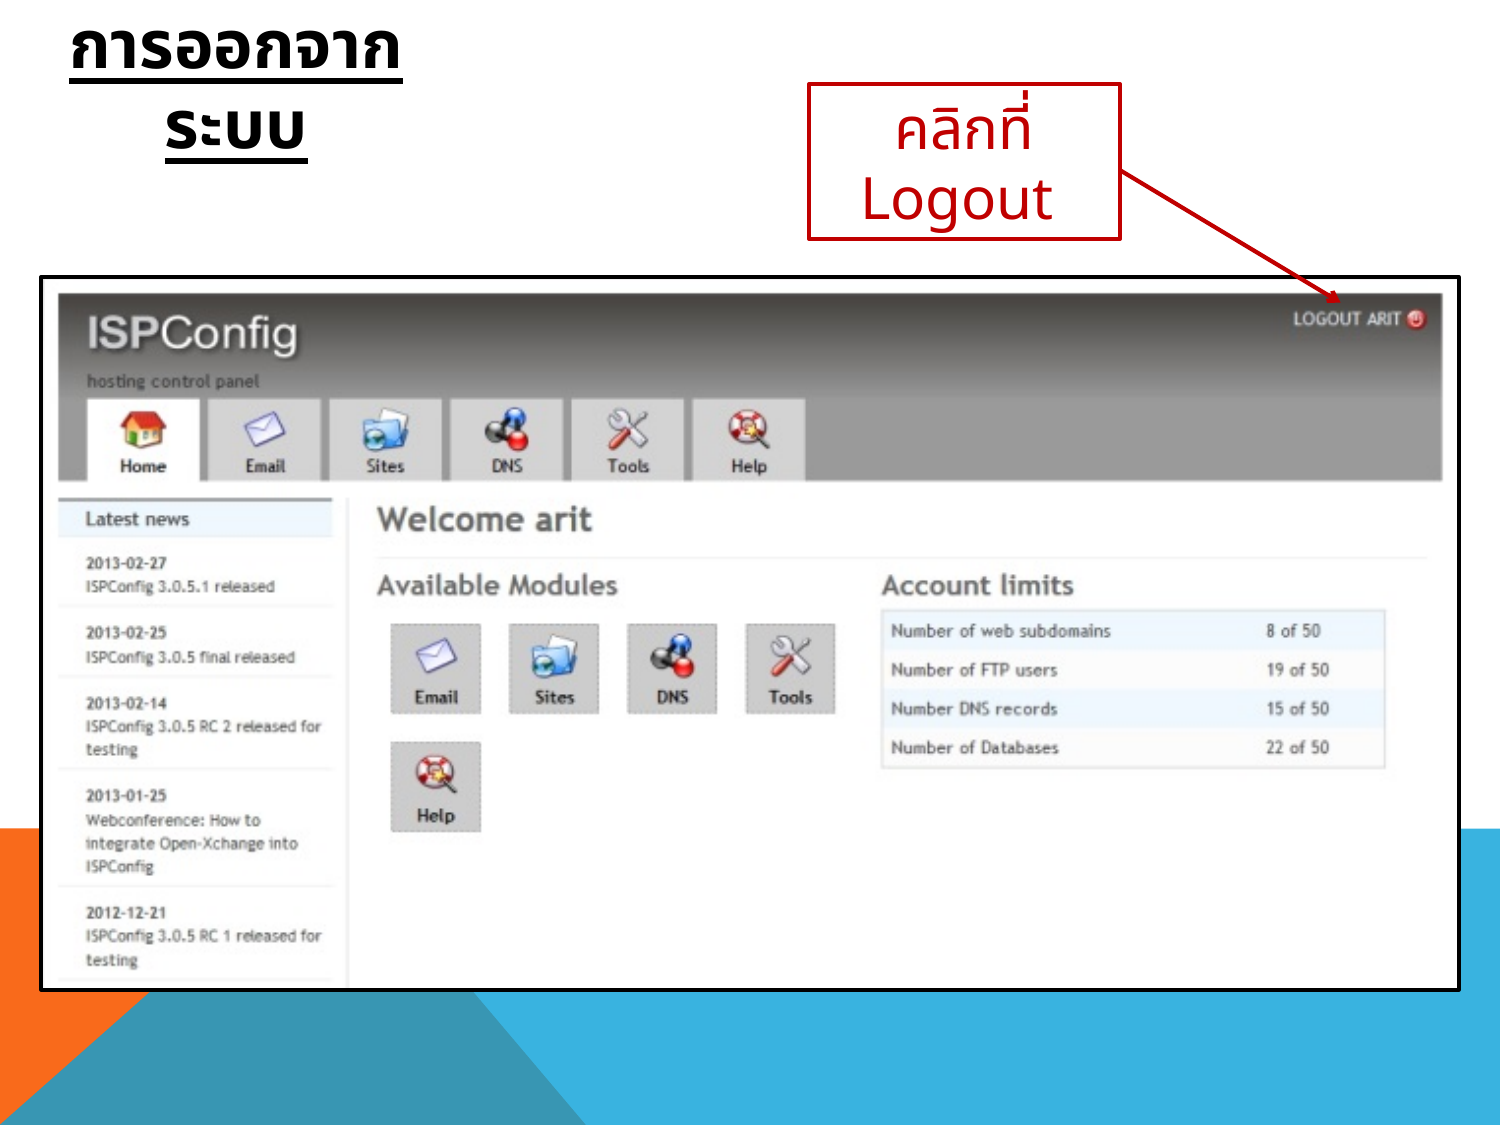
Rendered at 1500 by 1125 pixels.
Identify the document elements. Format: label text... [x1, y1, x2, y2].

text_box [1119, 169, 1341, 303]
title การออกจากระบบ [41, 37, 432, 128]
picture [43, 278, 1457, 988]
text_box คลิกที่ Logout [808, 84, 1120, 239]
